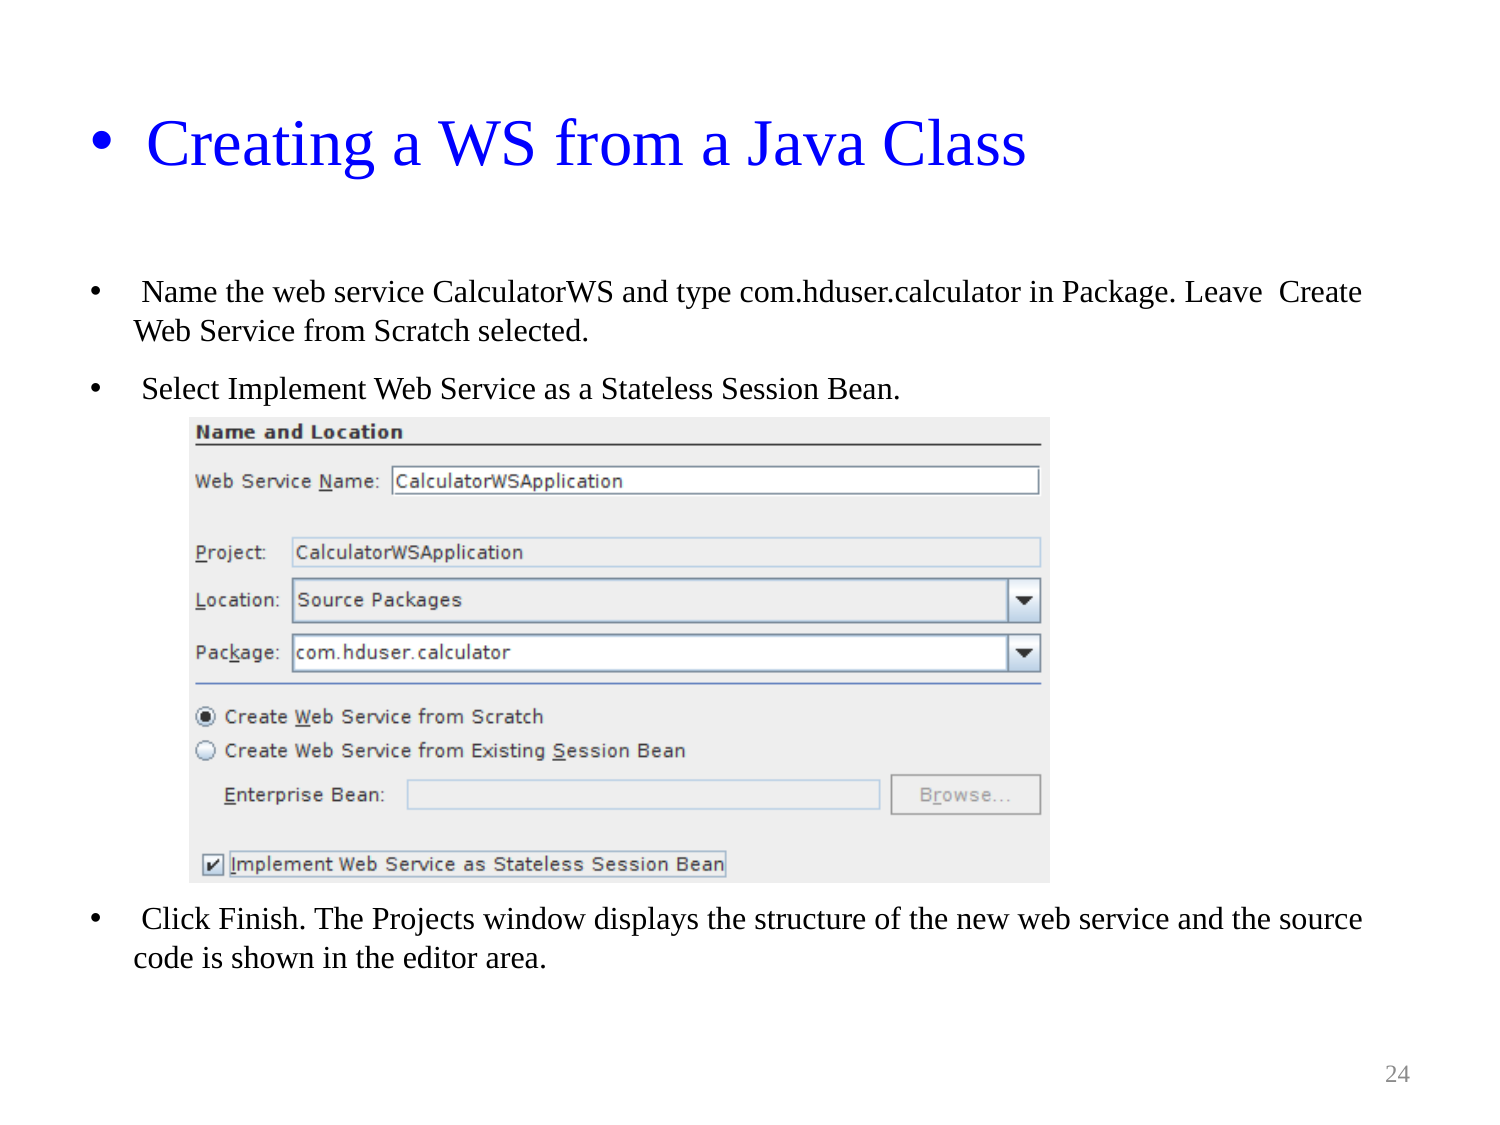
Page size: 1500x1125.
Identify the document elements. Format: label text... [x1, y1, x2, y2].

slide_number 24 [1074, 1042, 1425, 1103]
list Name the web service CalculatorWS and type com.hduser.calculator in Package. Leave Create Web Service from Scratch selected. Select Implement Web Service as a Stateless Session Bean. Click Finish. The Projects window displays the structure of the new web service and the source code is shown in the editor area. [75, 263, 1425, 986]
title Creating a WS from a Java Class [75, 37, 1425, 241]
picture [189, 417, 1051, 884]
